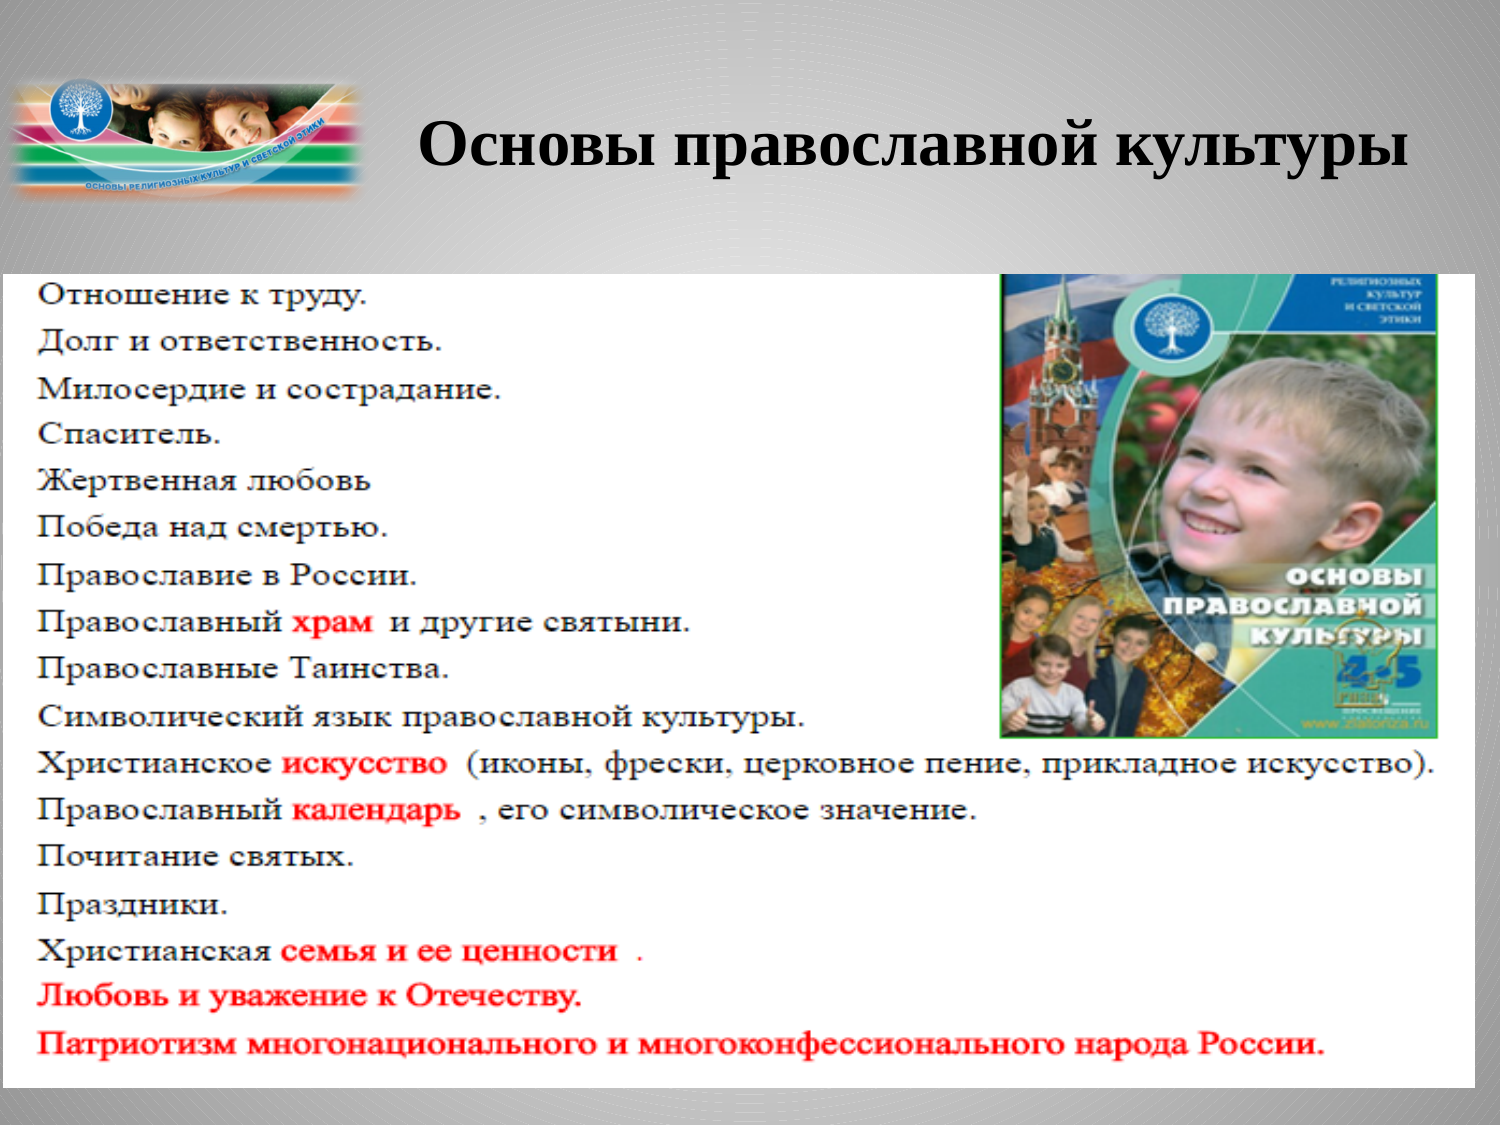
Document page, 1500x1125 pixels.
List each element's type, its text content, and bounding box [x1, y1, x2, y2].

picture [2, 71, 369, 210]
title Основы православной культуры [75, 45, 1425, 233]
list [2, 274, 1476, 1088]
